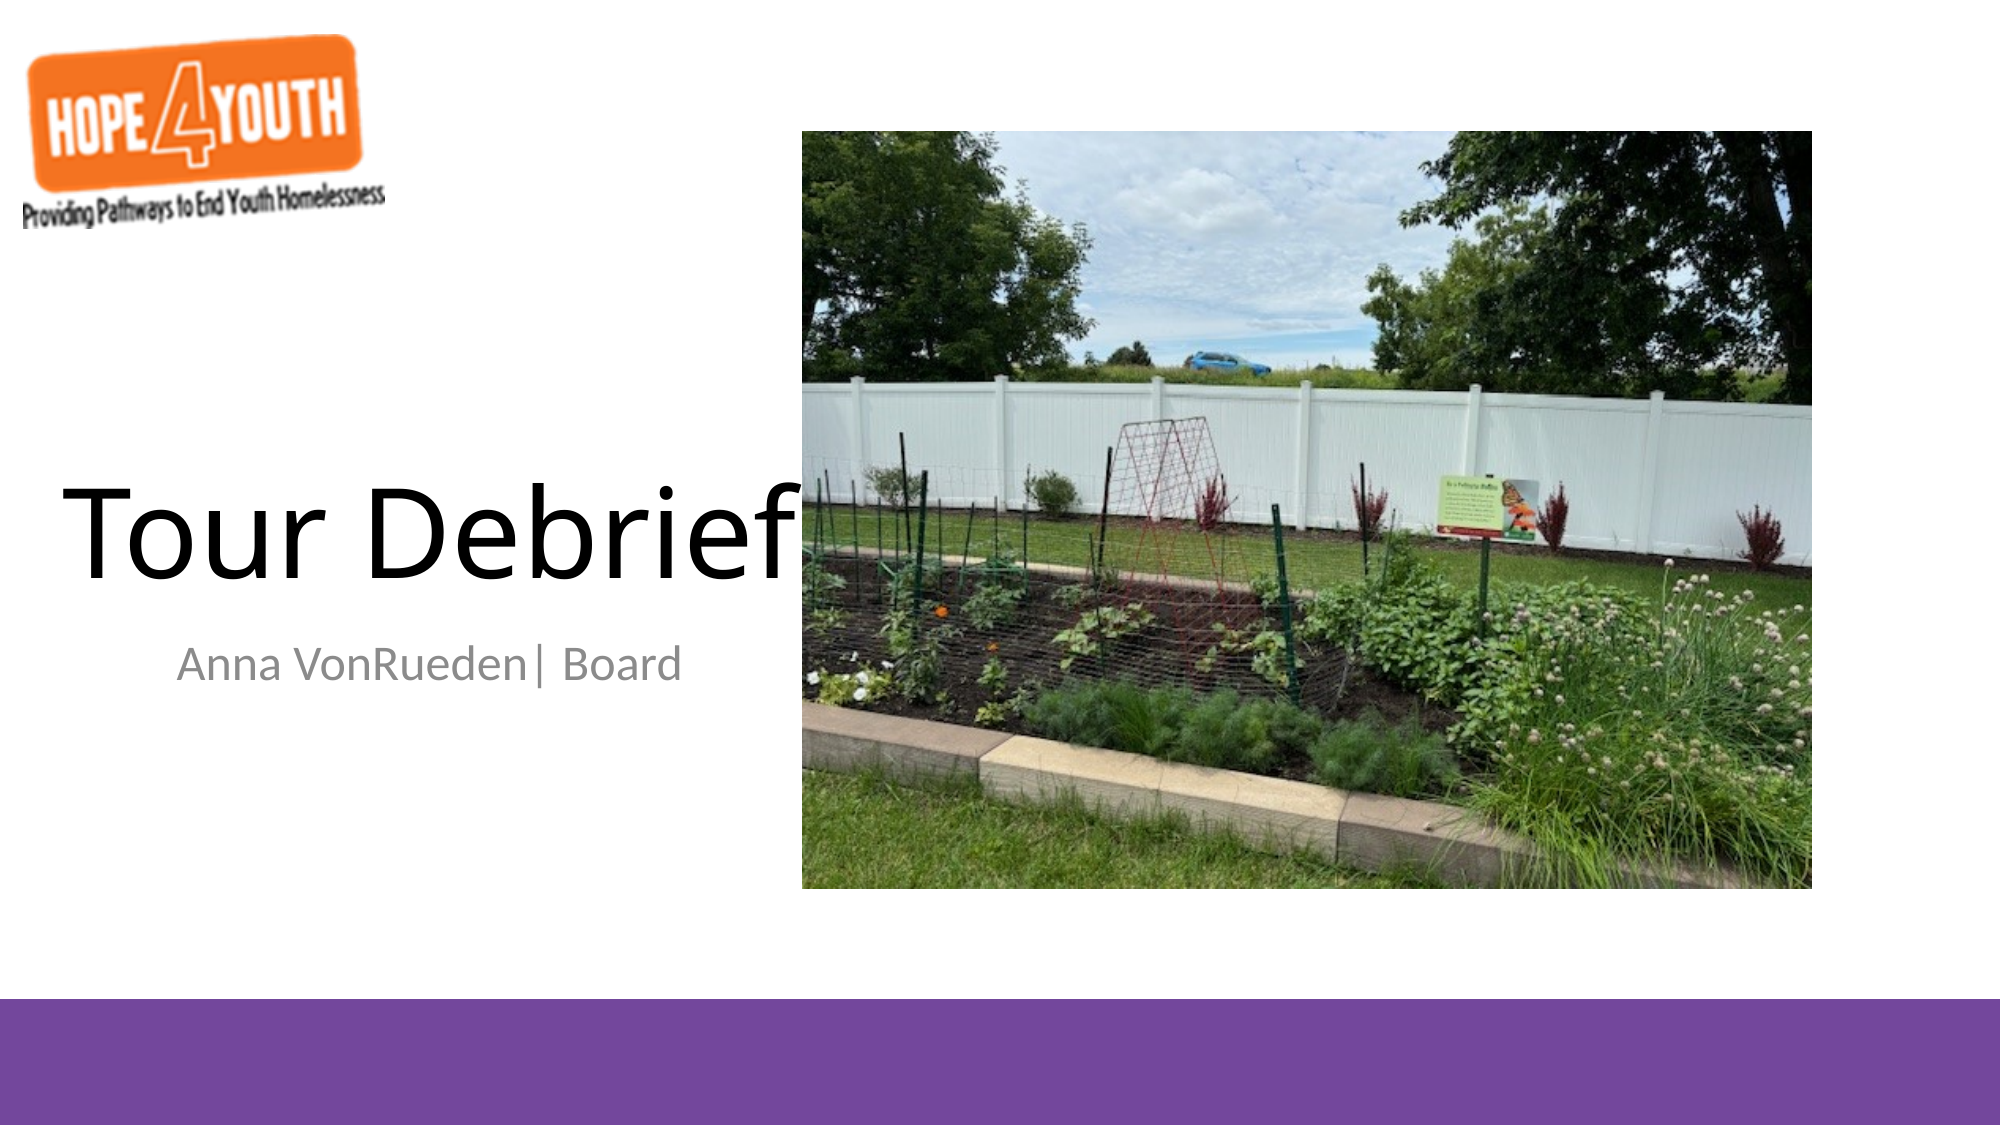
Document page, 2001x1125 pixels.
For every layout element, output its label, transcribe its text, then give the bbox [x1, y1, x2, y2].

list Anna VonRueden| Board [97, 630, 763, 738]
title Tour Debrief [23, 336, 802, 614]
picture [23, 34, 385, 229]
picture [802, 131, 1812, 889]
text_box [0, 998, 2000, 1125]
